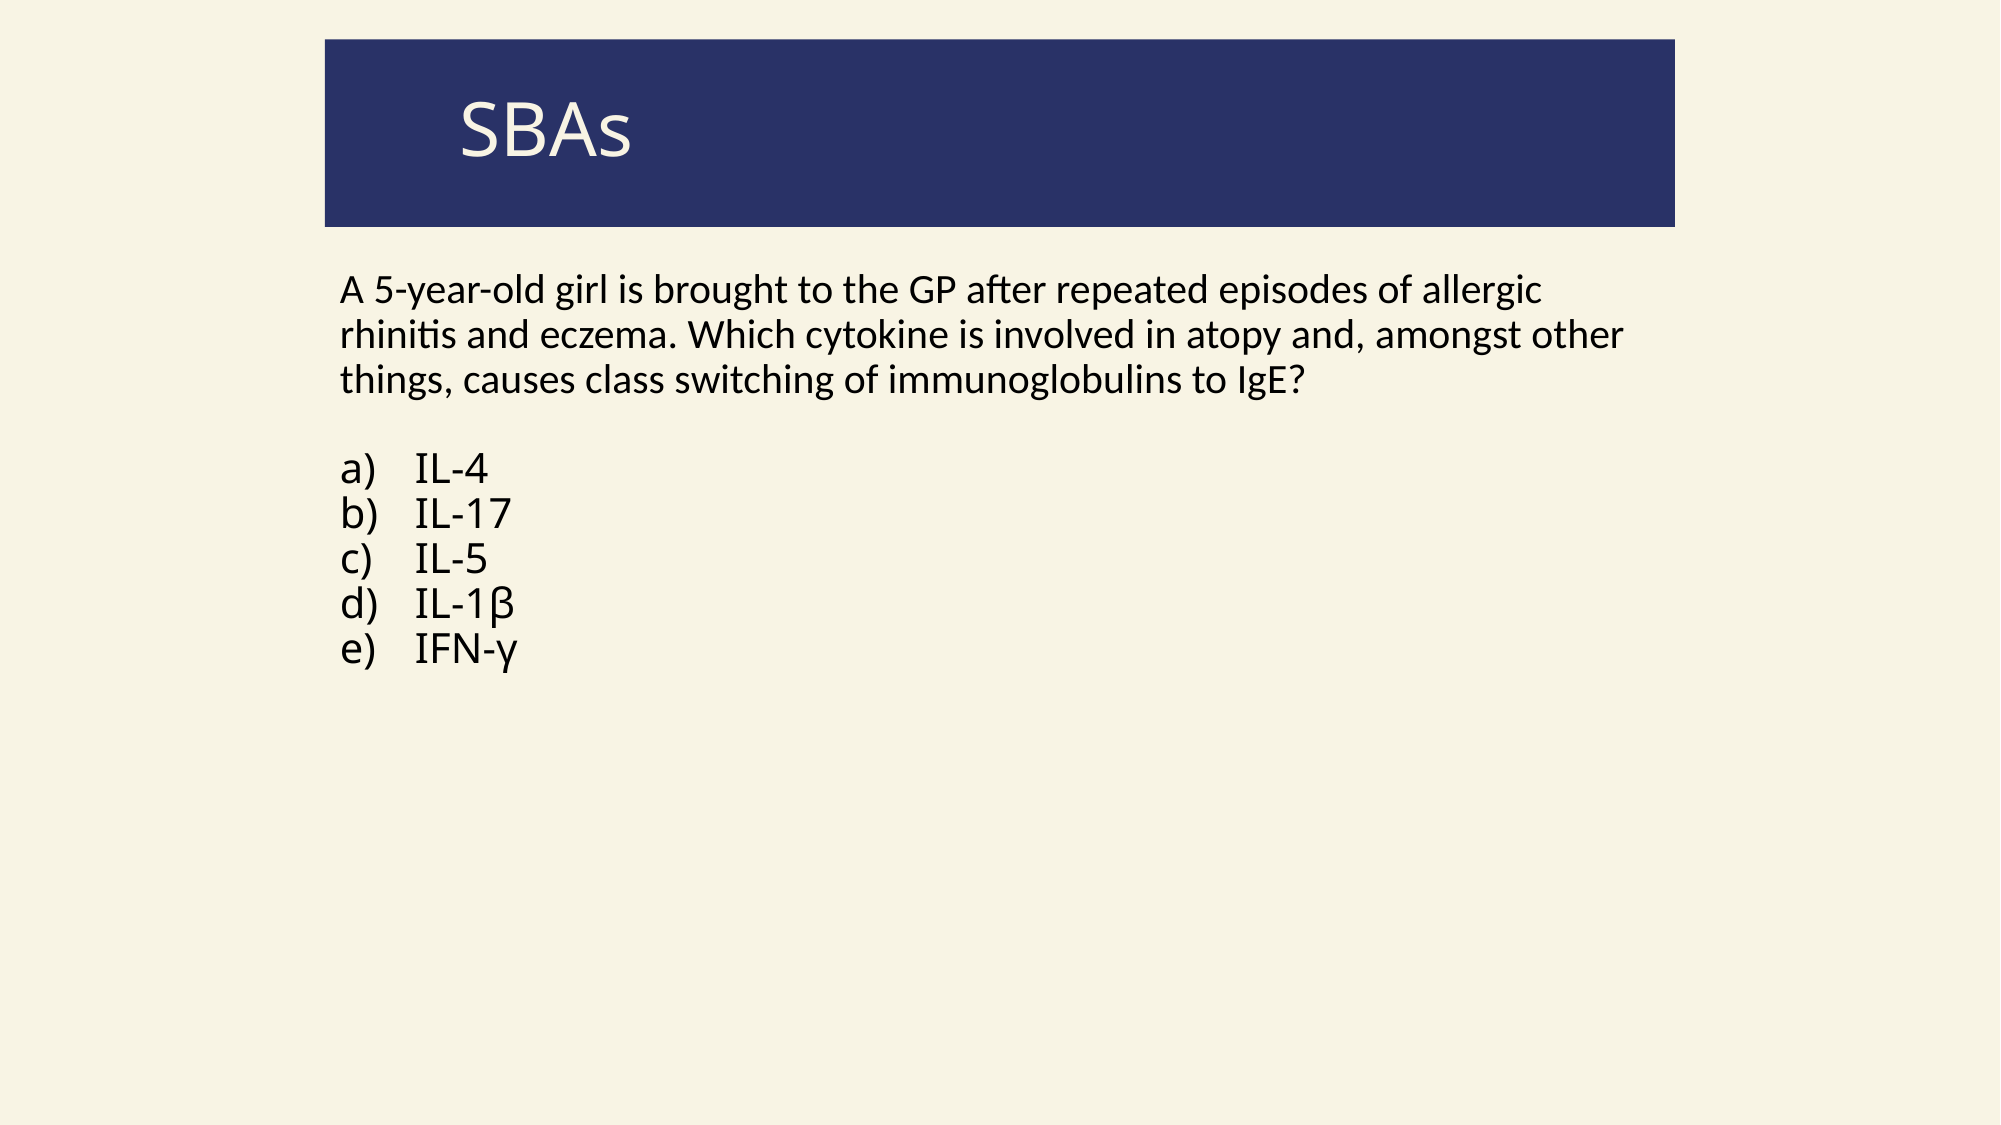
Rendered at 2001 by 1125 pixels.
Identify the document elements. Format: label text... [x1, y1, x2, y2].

list A 5-year-old girl is brought to the GP after repeated episodes of allergic rhinitis and eczema. Which cytokine is involved in atopy and, amongst other things, causes class switching of immunoglobulins to IgE? IL-4 IL-17 IL-5 IL-1β IFN-γ [324, 259, 1675, 1003]
text_box SBAs [444, 73, 1136, 179]
text_box [324, 39, 1675, 227]
